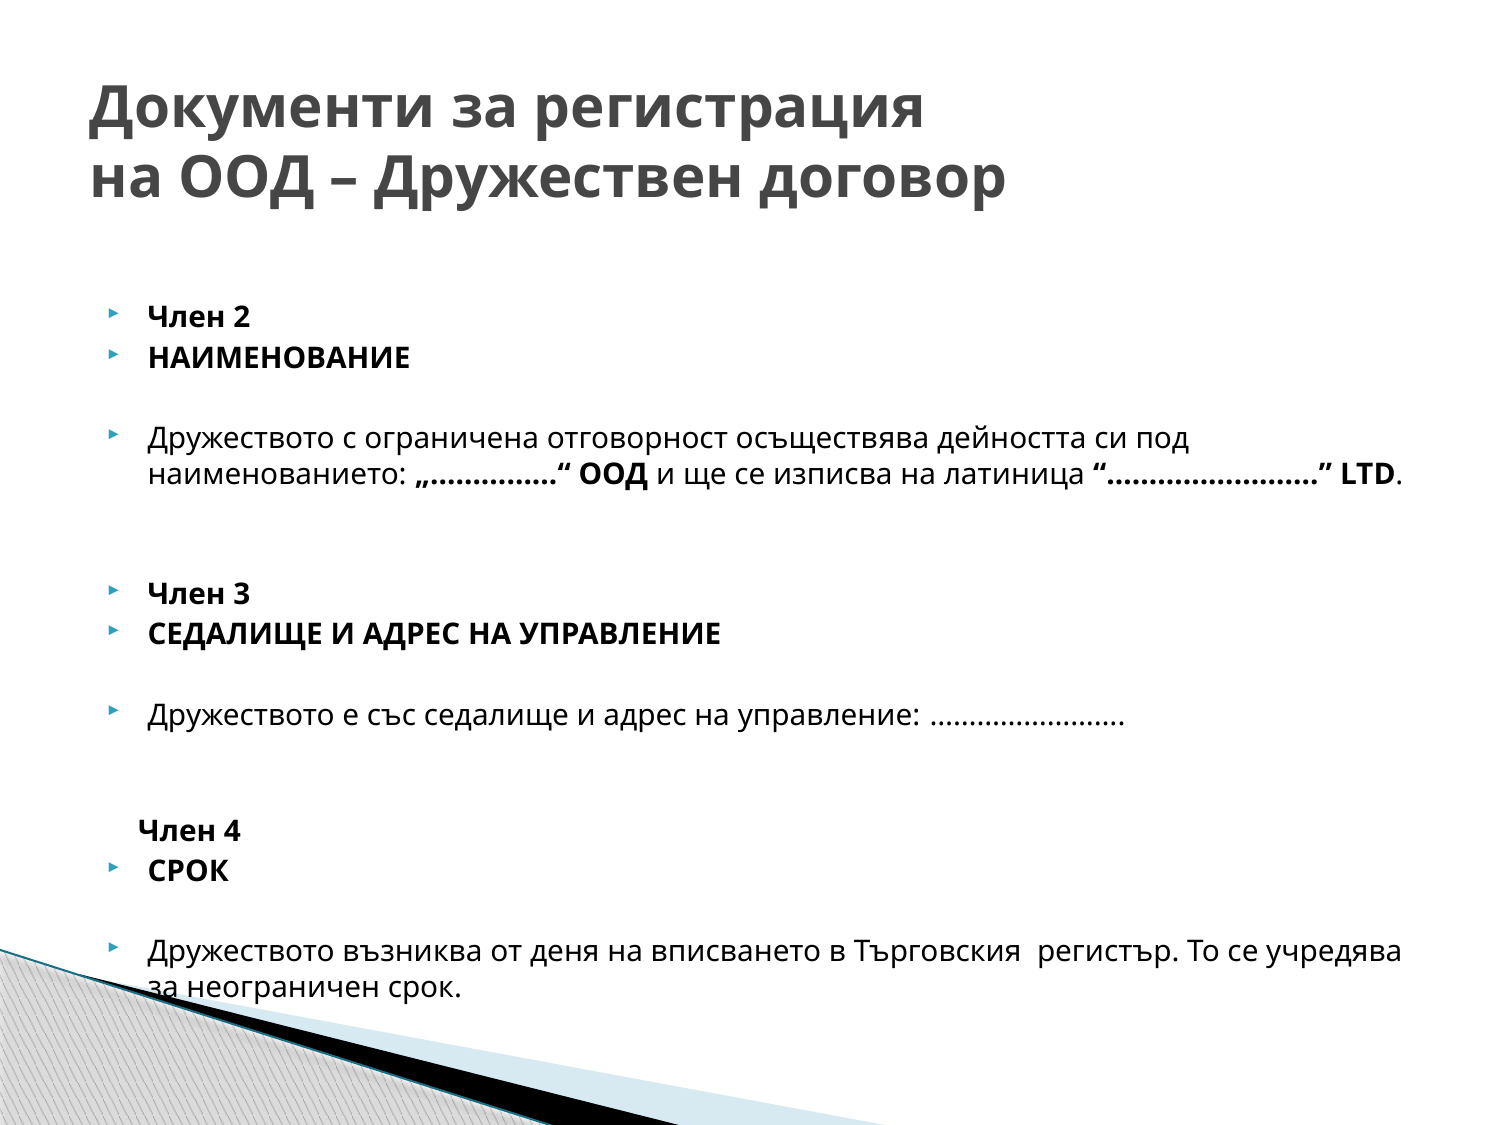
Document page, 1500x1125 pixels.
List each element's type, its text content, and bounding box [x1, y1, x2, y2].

title Документи за регистрация на ООД – Дружествен договор [75, 45, 1425, 233]
list Член 2 НАИМЕНОВАНИЕ Дружеството с ограничена отговорност осъществява дейността си под наименованието: „……………“ ООД и ще се изписва на латиница “…………………….” LTD. Член 3 СЕДАЛИЩЕ И АДРЕС НА УПРАВЛЕНИЕ Дружеството е със седалище и адрес на управление: ……………………. Член 4 СРОК Дружеството възниква от деня на вписването в Търговския регистър. То се учредява за неограничен срок. [75, 290, 1425, 1034]
